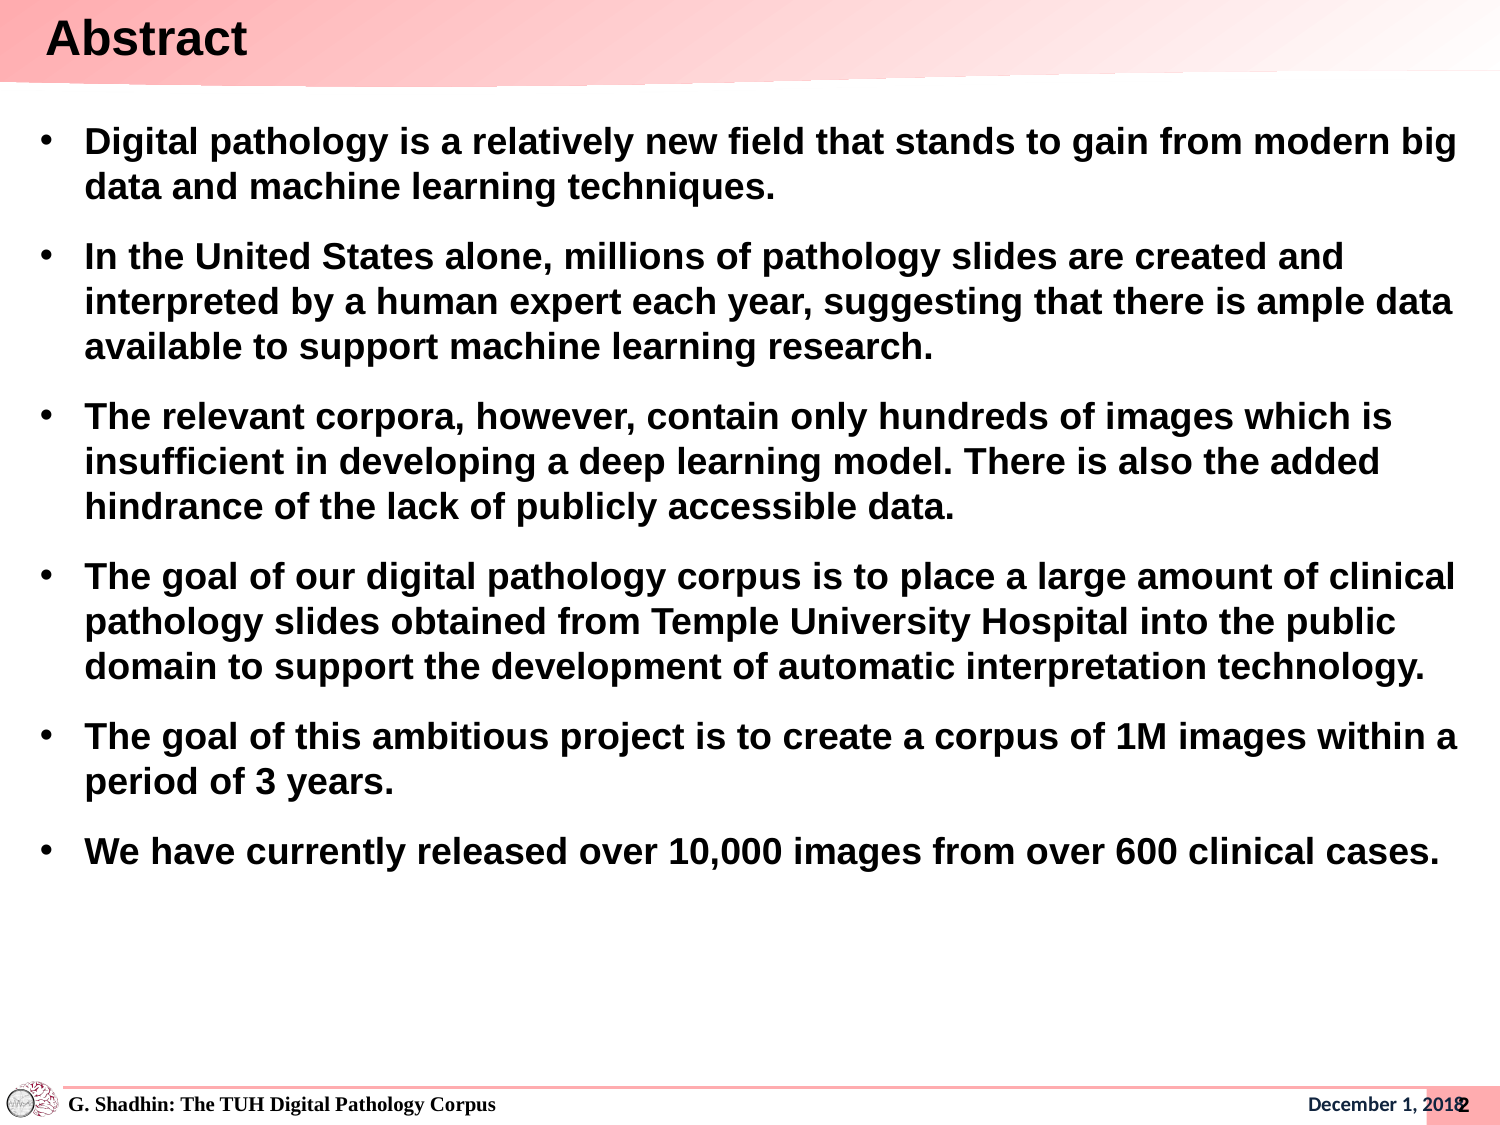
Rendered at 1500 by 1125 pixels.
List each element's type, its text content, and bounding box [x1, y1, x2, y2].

title Abstract [0, 0, 1500, 76]
list Digital pathology is a relatively new field that stands to gain from modern big data and machine learning techniques. In the United States alone, millions of pathology slides are created and interpreted by a human expert each year, suggesting that there is ample data available to support machine learning research. The relevant corpora, however, contain only hundreds of images which is insufficient in developing a deep learning model. There is also the added hindrance of the lack of publicly accessible data. The goal of our digital pathology corpus is to place a large amount of clinical pathology slides obtained from Temple University Hospital into the public domain to support the development of automatic interpretation technology. The goal of this ambitious project is to create a corpus of 1M images within a period of 3 years. We have currently released over 10,000 images from over 600 clinical cases. [37, 116, 1463, 1032]
picture [6, 1081, 59, 1118]
